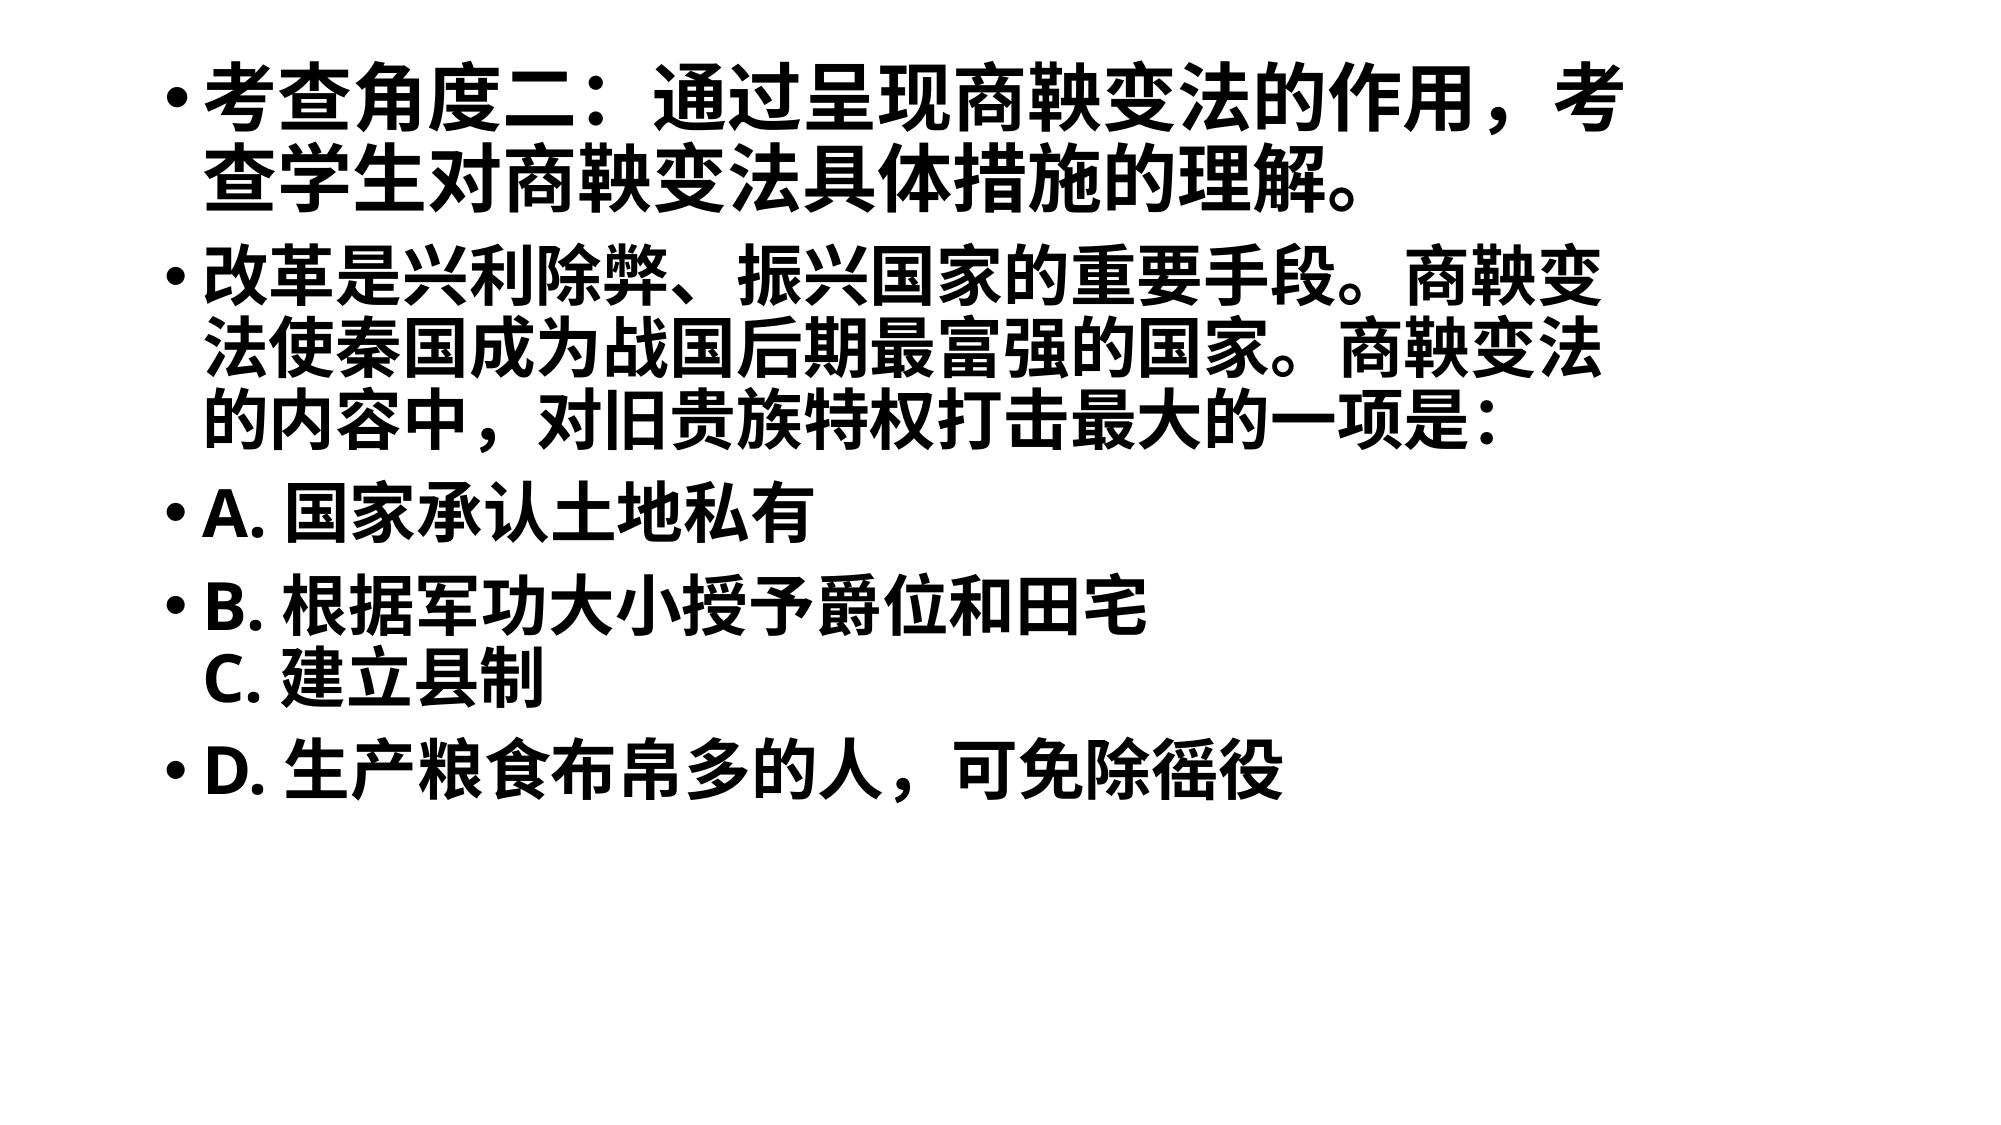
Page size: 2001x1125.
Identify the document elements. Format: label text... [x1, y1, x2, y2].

list 考查角度二：通过呈现商鞅变法的作用，考查学生对商鞅变法具体措施的理解。 改革是兴利除弊、振兴国家的重要手段。商鞅变法使秦国成为战国后期最富强的国家。商鞅变法的内容中，对旧贵族特权打击最大的一项是： A.国家承认土地私有 B.根据军功大小授予爵位和田宅 C.建立县制 D.生产粮食布帛多的人，可免除徭役 [149, 52, 1666, 926]
